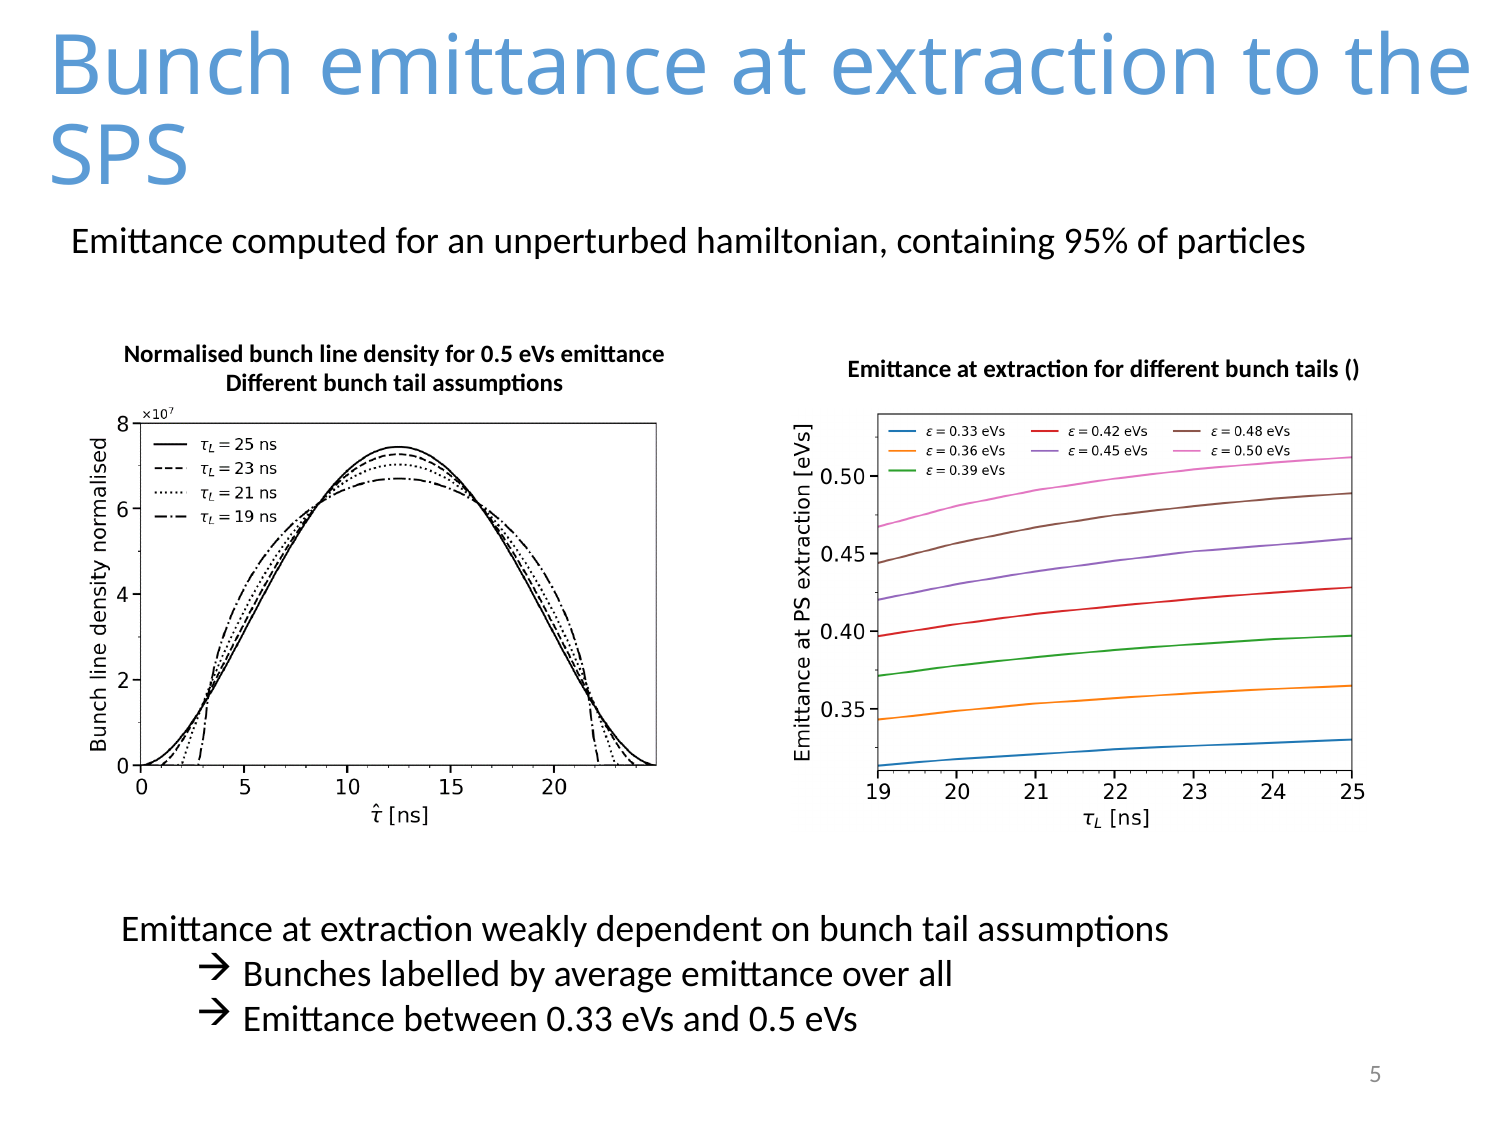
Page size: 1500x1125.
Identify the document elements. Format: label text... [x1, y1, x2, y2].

slide_number 5 [1059, 1042, 1397, 1103]
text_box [87, 329, 1397, 832]
title Bunch emittance at extraction to the SPS [33, 44, 1500, 181]
text_box Emittance computed for an unperturbed hamiltonian, containing 95% of particles [56, 208, 1447, 269]
